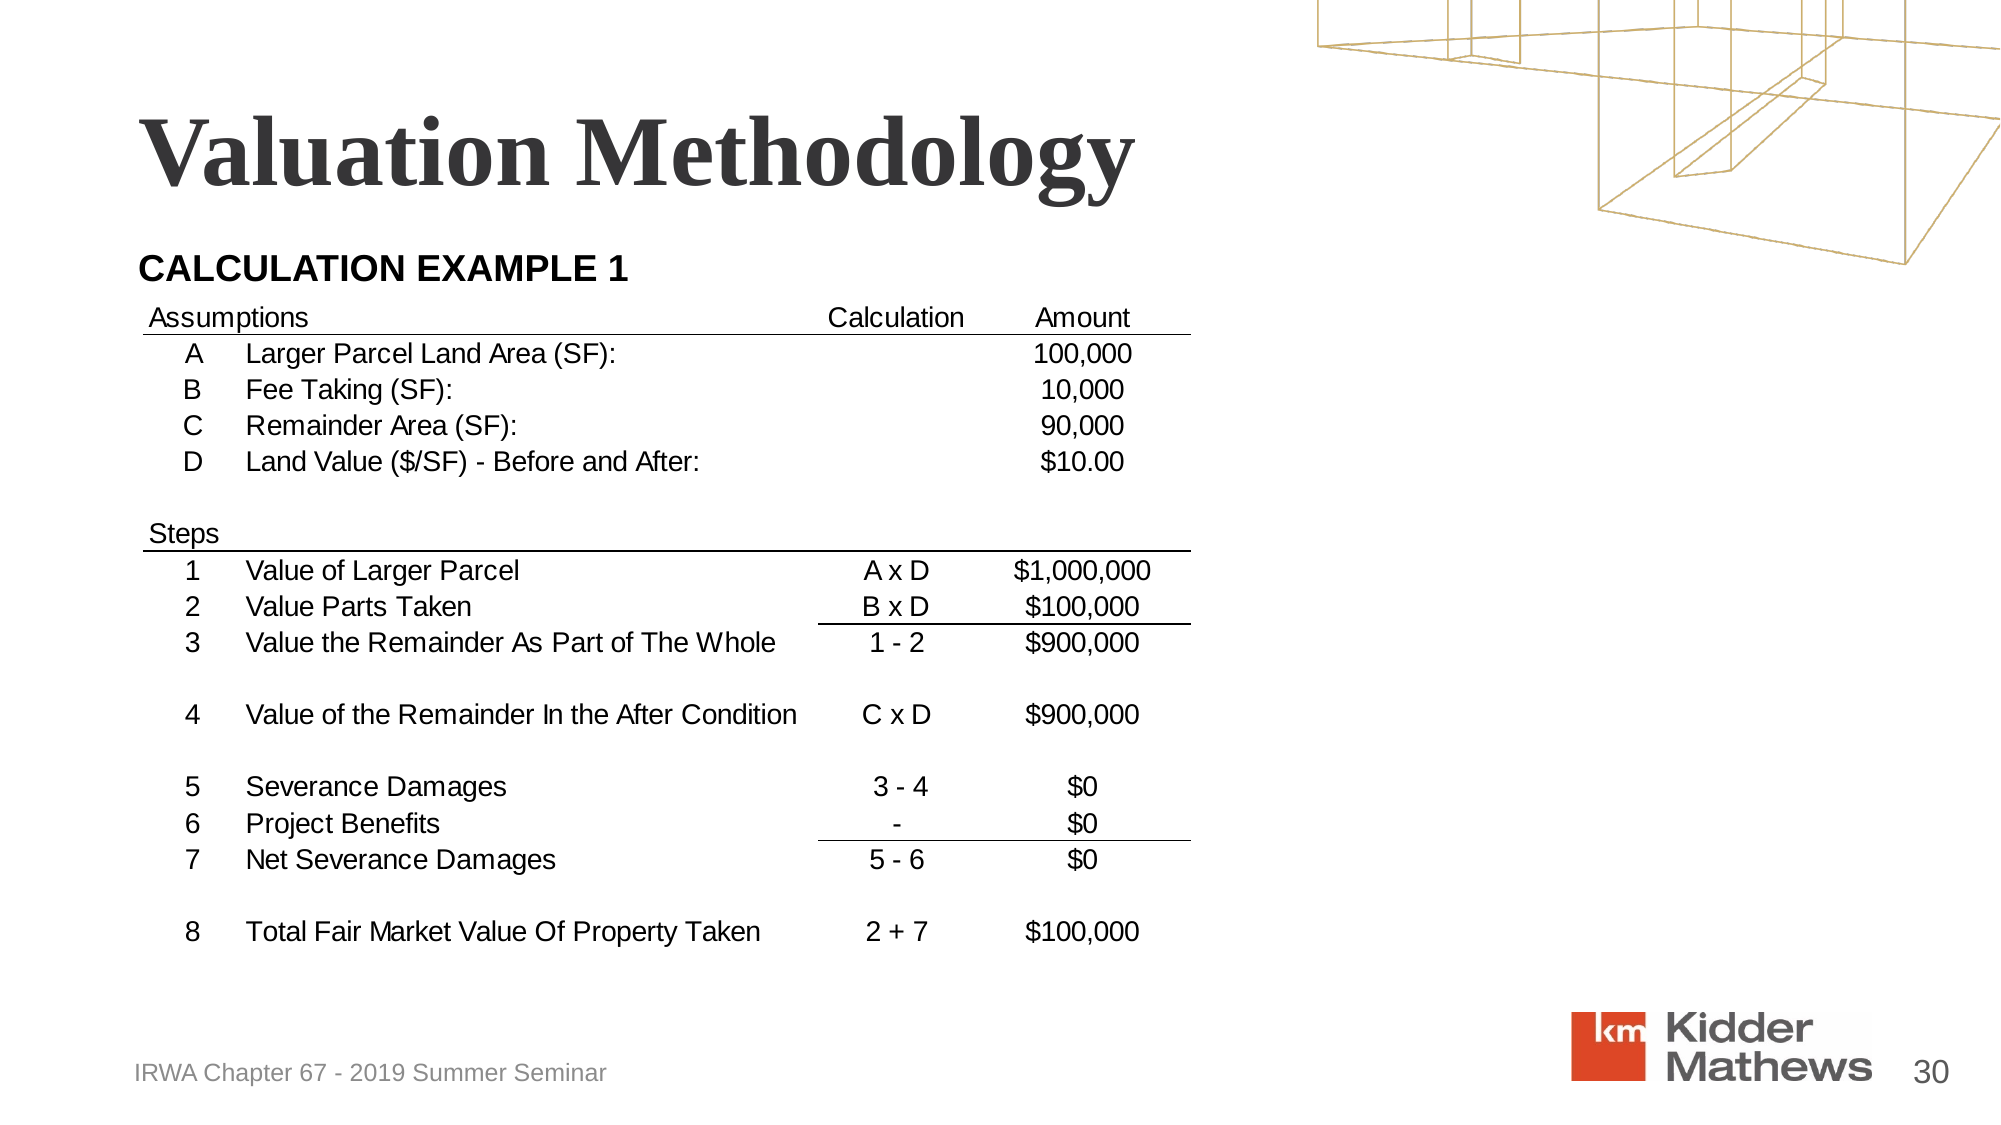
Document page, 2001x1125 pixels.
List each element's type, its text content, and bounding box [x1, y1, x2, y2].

picture [1571, 1012, 1872, 1042]
slide_number 30 [1515, 1042, 1965, 1103]
text_box Valuation Methodology [123, 43, 1849, 262]
picture [1307, 0, 2001, 275]
picture [142, 297, 1193, 950]
text_box CALCULATION EXAMPLE 1 [123, 236, 1340, 297]
